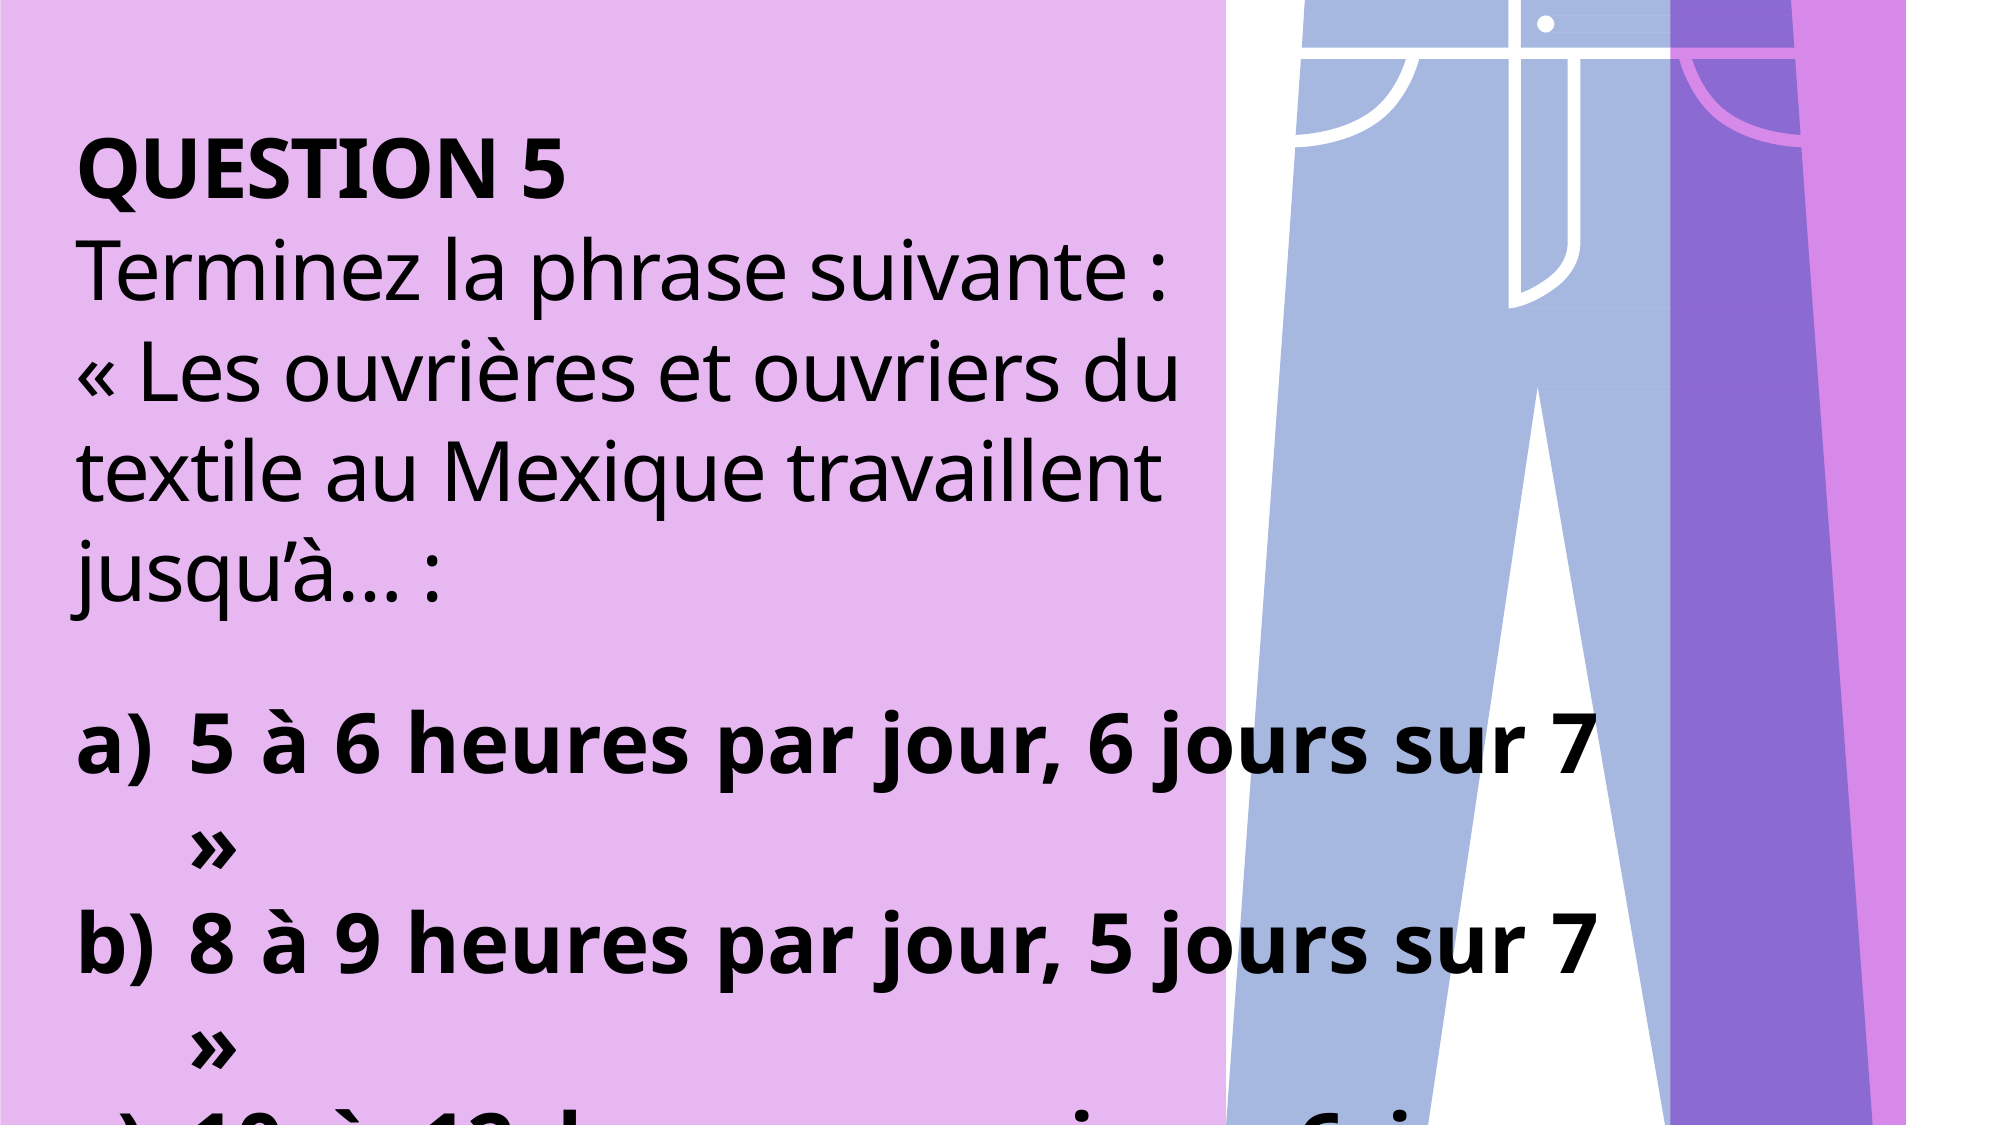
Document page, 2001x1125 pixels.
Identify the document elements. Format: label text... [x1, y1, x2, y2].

text_box 5 à 6 heures par jour, 6 jours sur 7 » 8 à 9 heures par jour, 5 jours sur 7 » 10 à 12 heures par jour, 6 jours sur 7 » [75, 649, 1600, 1125]
text_box QUESTION 5 Terminez la phrase suivante : « Les ouvrières et ouvriers du textile au Mexique travaillent jusqu’à… : [75, 88, 1193, 618]
text_box [1520, 0, 1795, 48]
text_box [1670, 0, 1906, 1125]
text_box [1301, 0, 1509, 48]
text_box [0, 0, 1226, 1125]
text_box [1259, 59, 1873, 1125]
